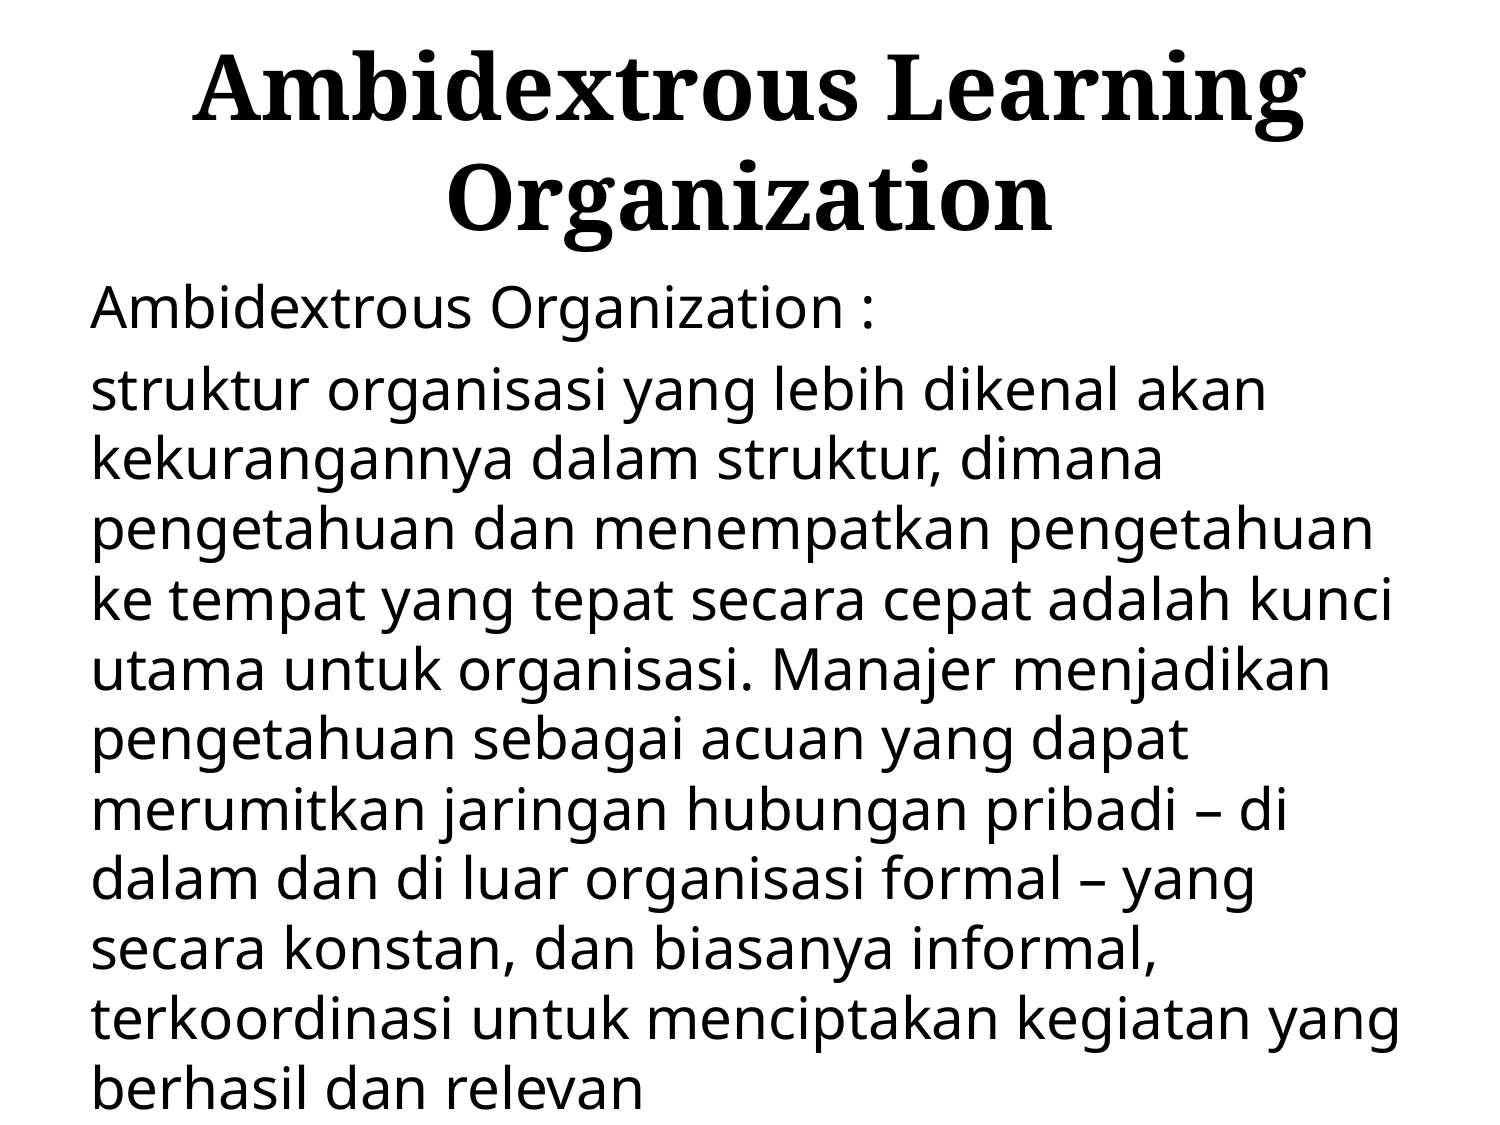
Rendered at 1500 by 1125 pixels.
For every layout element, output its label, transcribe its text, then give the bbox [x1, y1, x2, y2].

title Ambidextrous Learning Organization [75, 45, 1425, 233]
list Ambidextrous Organization : struktur organisasi yang lebih dikenal akan kekurangannya dalam struktur, dimana pengetahuan dan menempatkan pengetahuan ke tempat yang tepat secara cepat adalah kunci utama untuk organisasi. Manajer menjadikan pengetahuan sebagai acuan yang dapat merumitkan jaringan hubungan pribadi – di dalam dan di luar organisasi formal – yang secara konstan, dan biasanya informal, terkoordinasi untuk menciptakan kegiatan yang berhasil dan relevan [75, 262, 1463, 1063]
